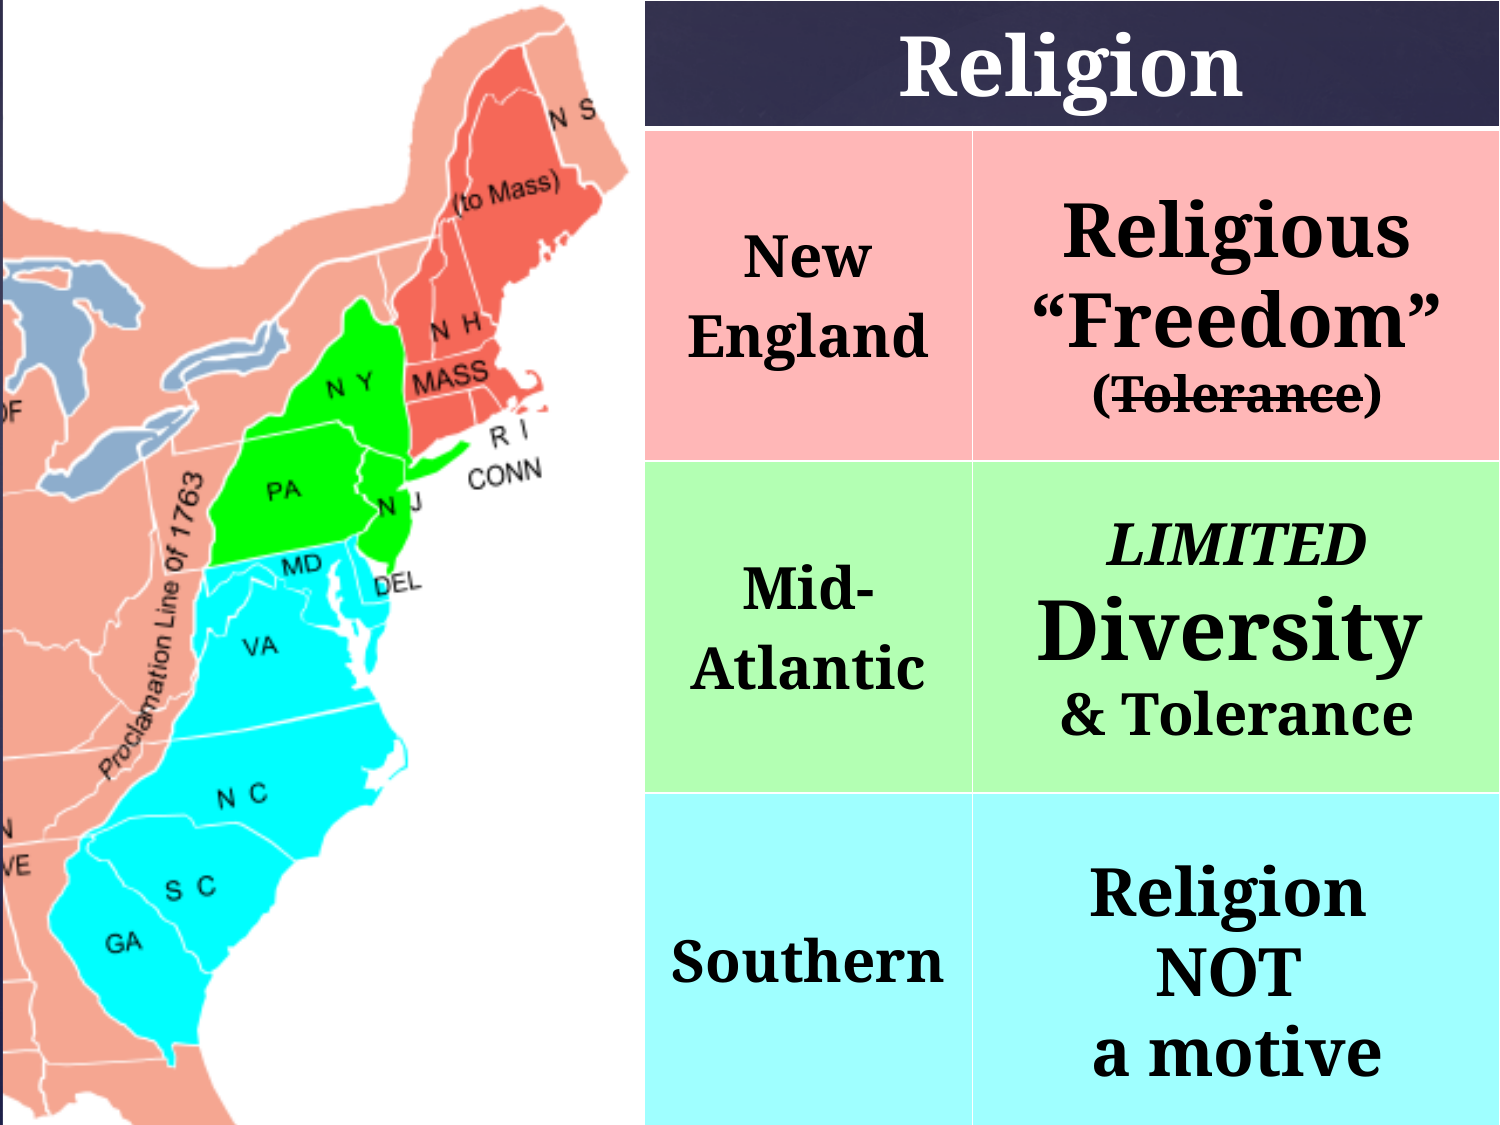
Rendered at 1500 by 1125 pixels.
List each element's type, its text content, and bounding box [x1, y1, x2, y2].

table_cell [973, 131, 1499, 460]
text_box Religion NOT a motive [974, 842, 1500, 1098]
table_cell Mid-Atlantic [654, 462, 972, 792]
table_cell Southern [654, 794, 972, 1125]
table_cell New England [654, 131, 972, 460]
picture [2, 0, 645, 1125]
text_box LIMITED Diversity & Tolerance [974, 500, 1500, 755]
table_header Religion [650, 1, 1499, 126]
table_cell [973, 794, 1499, 1125]
table_cell [973, 462, 1499, 792]
text_box Religious “Freedom” (Tolerance) [974, 174, 1500, 430]
